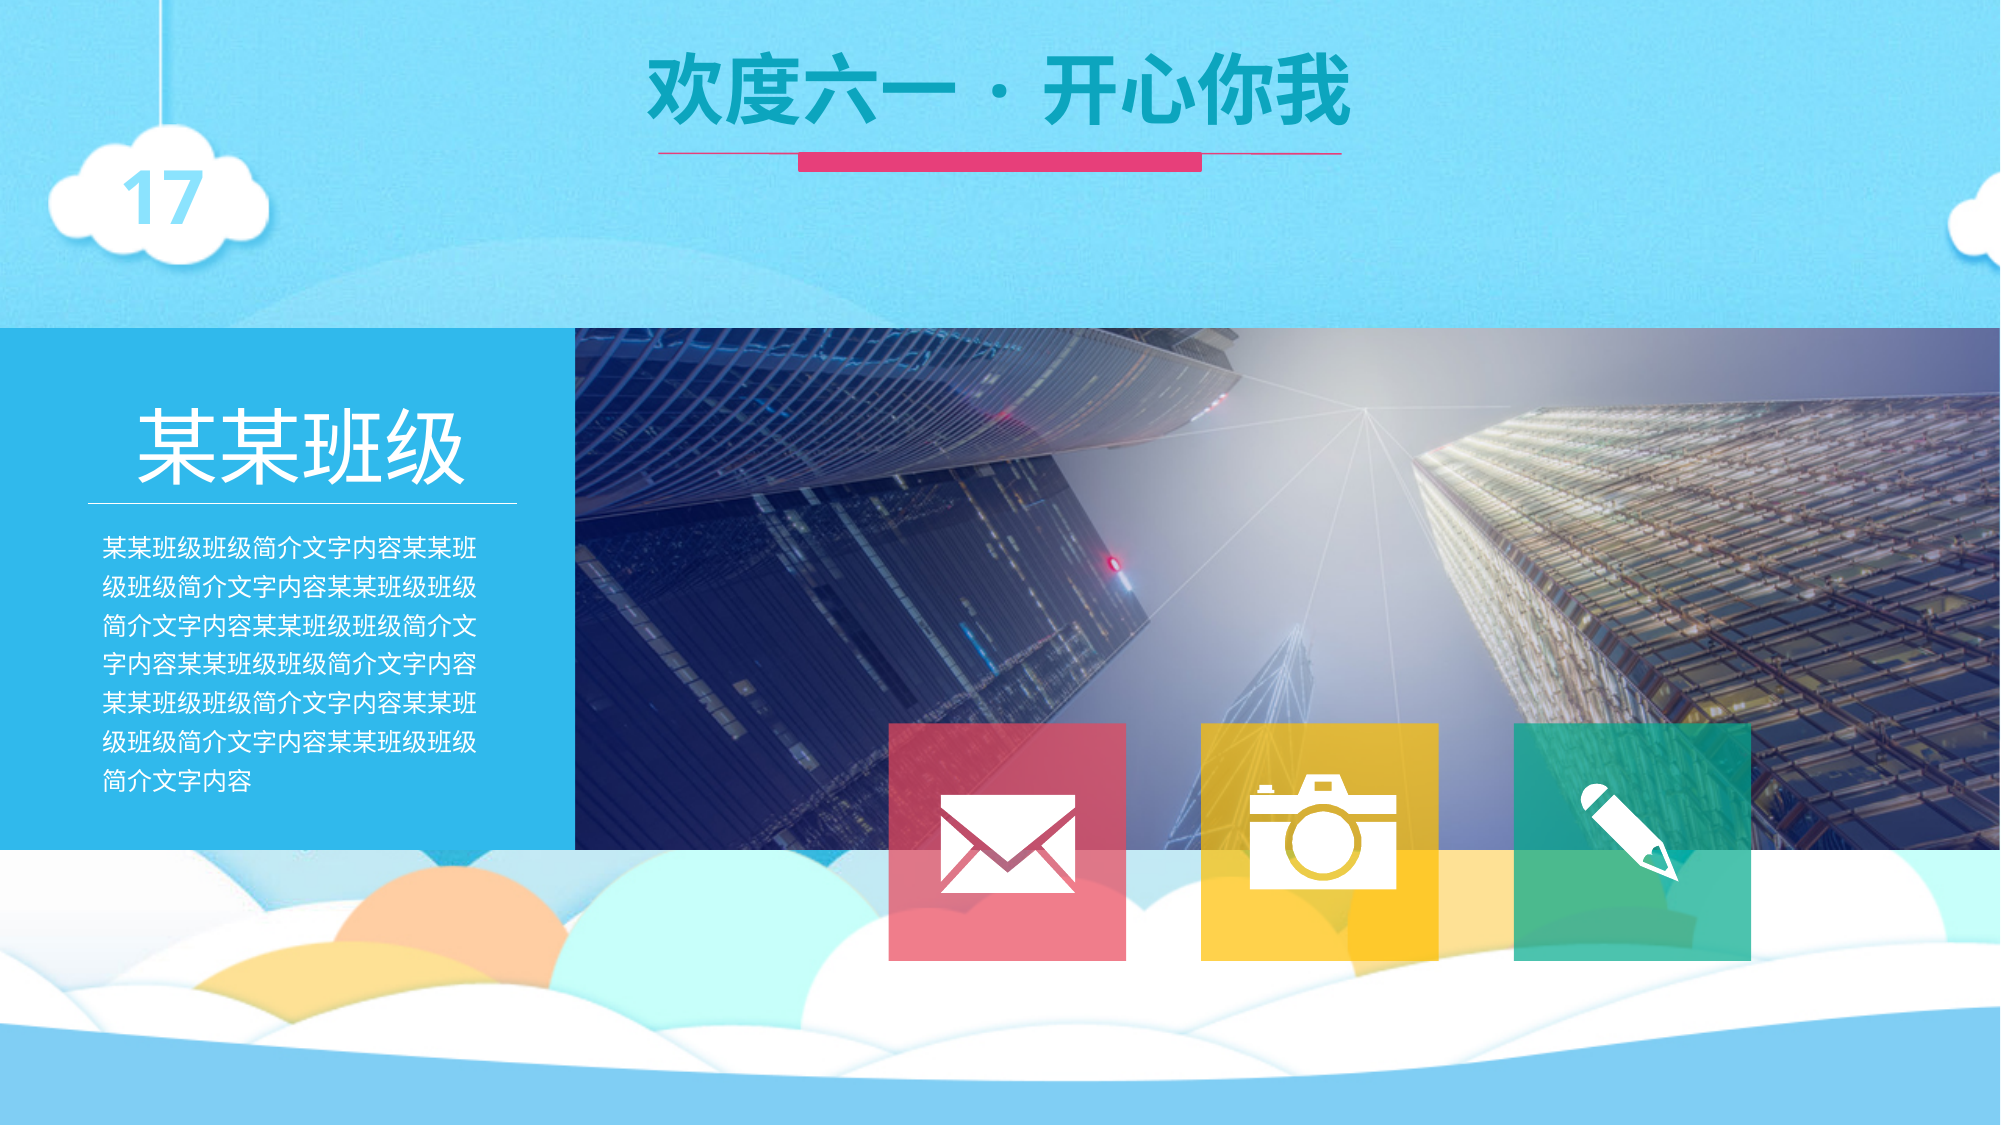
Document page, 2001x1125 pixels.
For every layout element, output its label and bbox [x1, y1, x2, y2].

text_box [888, 723, 1127, 961]
text_box [1513, 723, 1752, 961]
text_box [1201, 723, 1439, 961]
text_box [0, 328, 576, 850]
picture [0, 0, 2001, 1125]
text_box [576, 328, 2000, 850]
